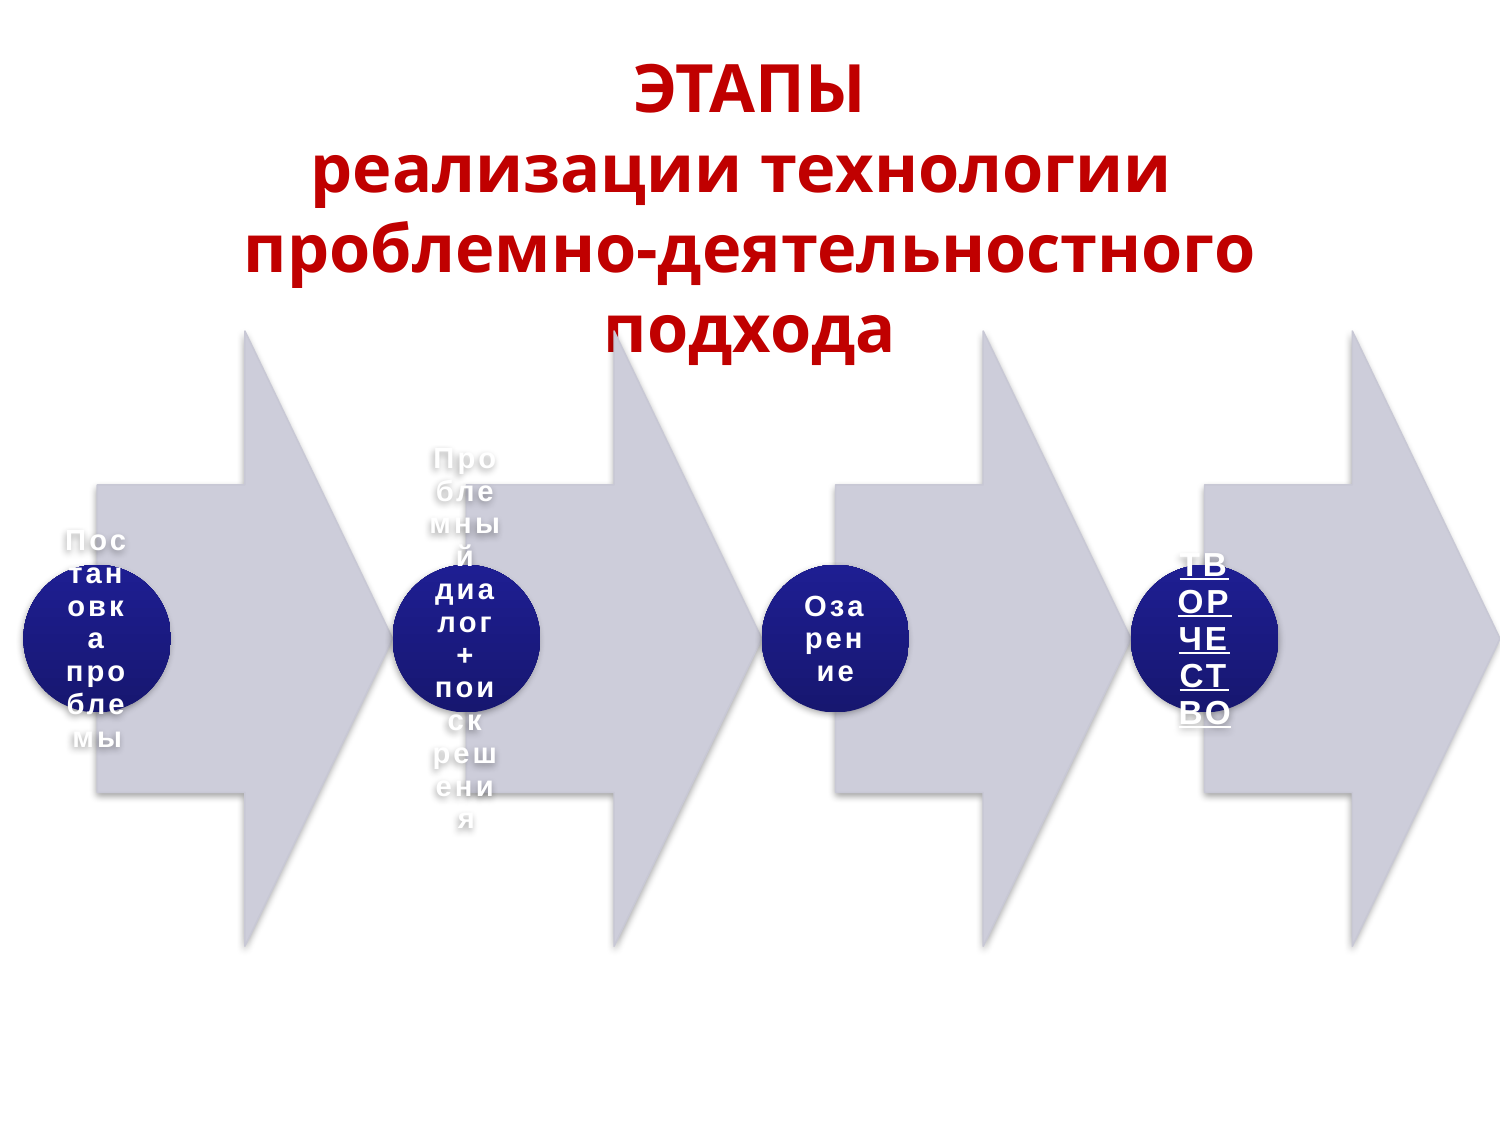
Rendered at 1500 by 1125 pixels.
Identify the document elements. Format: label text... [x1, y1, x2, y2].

title ЭТАПЫ реализации технологии проблемно-деятельностного подхода [74, 152, 1426, 196]
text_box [23, 198, 1500, 1079]
